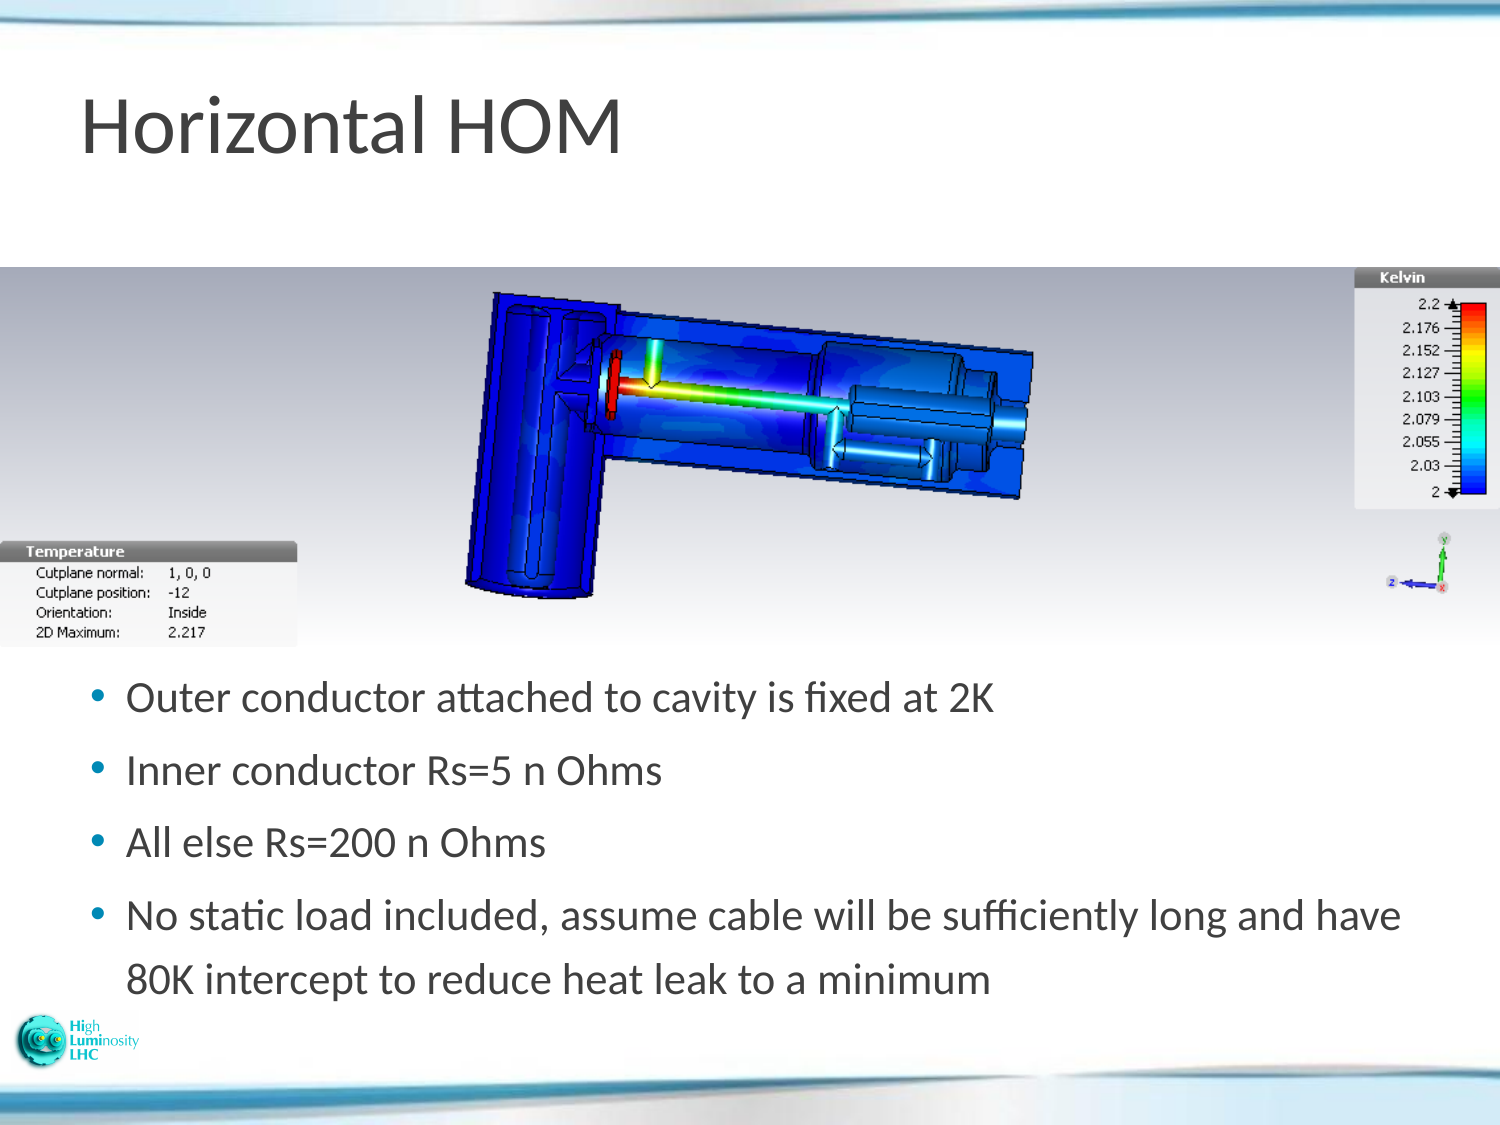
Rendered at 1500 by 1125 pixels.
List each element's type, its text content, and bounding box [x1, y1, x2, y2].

list Outer conductor attached to cavity is fixed at 2K Inner conductor Rs=5 n Ohms All else Rs=200 n Ohms No static load included, assume cable will be sufficiently long and have 80K intercept to reduce heat leak to a minimum [75, 656, 1425, 1005]
picture [0, 0, 1500, 1125]
title Horizontal HOM [75, 45, 1425, 196]
